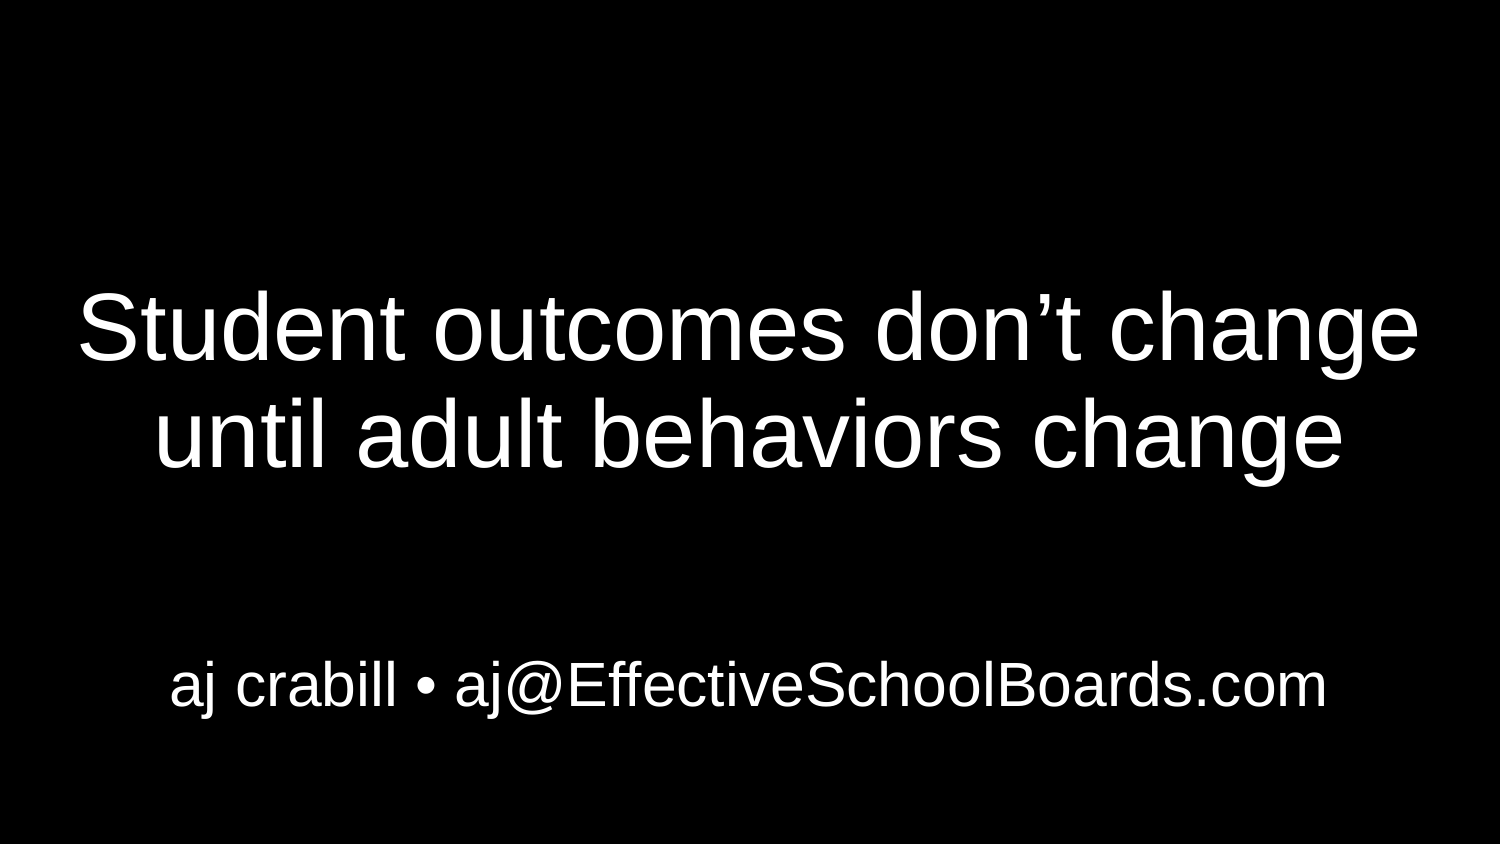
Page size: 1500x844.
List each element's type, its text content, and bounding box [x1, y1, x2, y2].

subtitle Student outcomes don’t change until adult behaviors change aj crabill • aj@EffectiveSchoolBoards.com [51, 258, 1449, 844]
